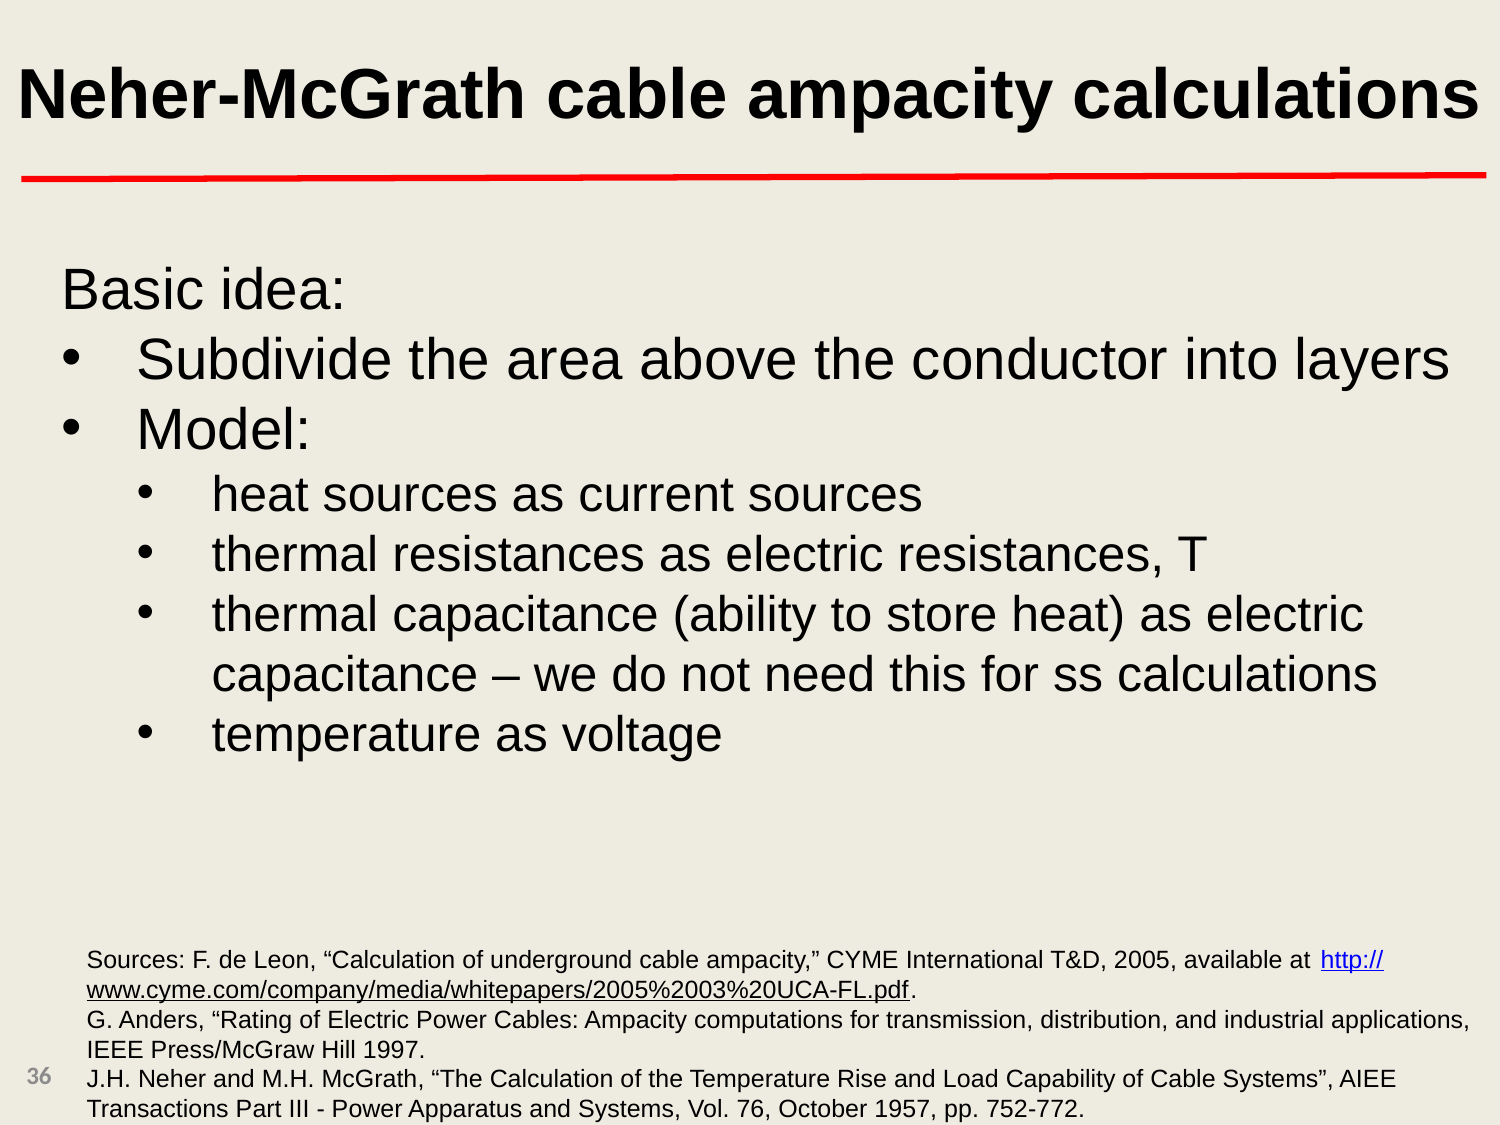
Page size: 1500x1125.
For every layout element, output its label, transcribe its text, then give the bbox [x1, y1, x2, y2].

text_box Neher-McGrath cable ampacity calculations [0, 40, 1500, 141]
text_box Sources: F. de Leon, “Calculation of underground cable ampacity,” CYME International T&D, 2005, available at http://www.cyme.com/company/media/whitepapers/2005%2003%20UCA-FL.pdf. G. Anders, “Rating of Electric Power Cables: Ampacity computations for transmission, distribution, and industrial applications, IEEE Press/McGraw Hill 1997. J.H. Neher and M.H. McGrath, “The Calculation of the Temperature Rise and Load Capability of Cable Systems”, AIEE Transactions Part III - Power Apparatus and Systems, Vol. 76, October 1957, pp. 752-772. [71, 935, 1500, 1125]
slide_number 36 [0, 1046, 67, 1104]
text_box Basic idea: Subdivide the area above the conductor into layers Model: heat sources as current sources thermal resistances as electric resistances, T thermal capacitance (ability to store heat) as electric capacitance – we do not need this for ss calculations temperature as voltage [46, 243, 1500, 769]
